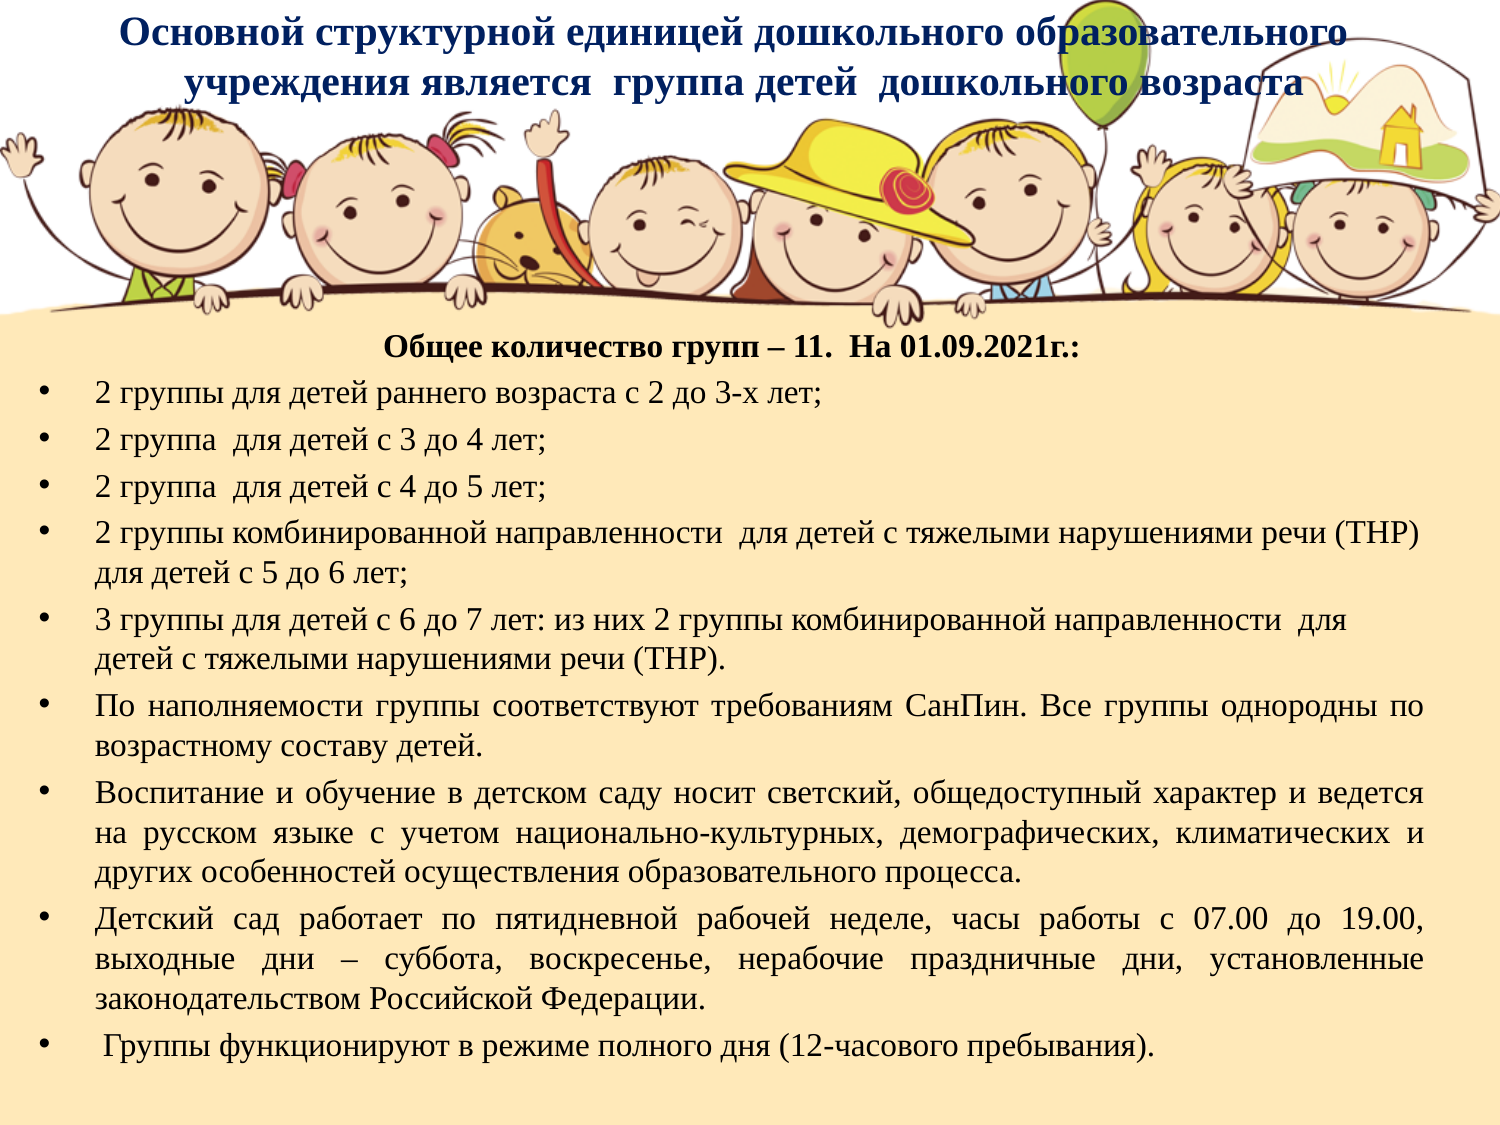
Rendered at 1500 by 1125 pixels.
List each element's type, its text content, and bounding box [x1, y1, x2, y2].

picture [0, 0, 1500, 1125]
title Основной структурной единицей дошкольного образовательного учреждения является группа детей дошкольного возраста [46, 0, 1442, 108]
list Общее количество групп – 11. На 01.09.2021г.: 2 группы для детей раннего возраста с 2 до 3-х лет; 2 группа для детей с 3 до 4 лет; 2 группа для детей с 4 до 5 лет; 2 группы комбинированной направленности для детей с тяжелыми нарушениями речи (ТНР) для детей с 5 до 6 лет; 3 группы для детей с 6 до 7 лет: из них 2 группы комбинированной направленности для детей с тяжелыми нарушениями речи (ТНР). По наполняемости группы соответствуют требованиям СанПин. Все группы однородны по возрастному составу детей. Воспитание и обучение в детском саду носит светский, общедоступный характер и ведется на русском языке с учетом национально-культурных, демографических, климатических и других особенностей осуществления образовательного процесса. Детский сад работает по пятидневной рабочей неделе, часы работы с 07.00 до 19.00, выходные дни – суббота, воскресенье, нерабочие праздничные дни, установленные законодательством Российской Федерации. Группы функционируют в режиме полного дня (12-часового пребывания). [23, 316, 1442, 1095]
